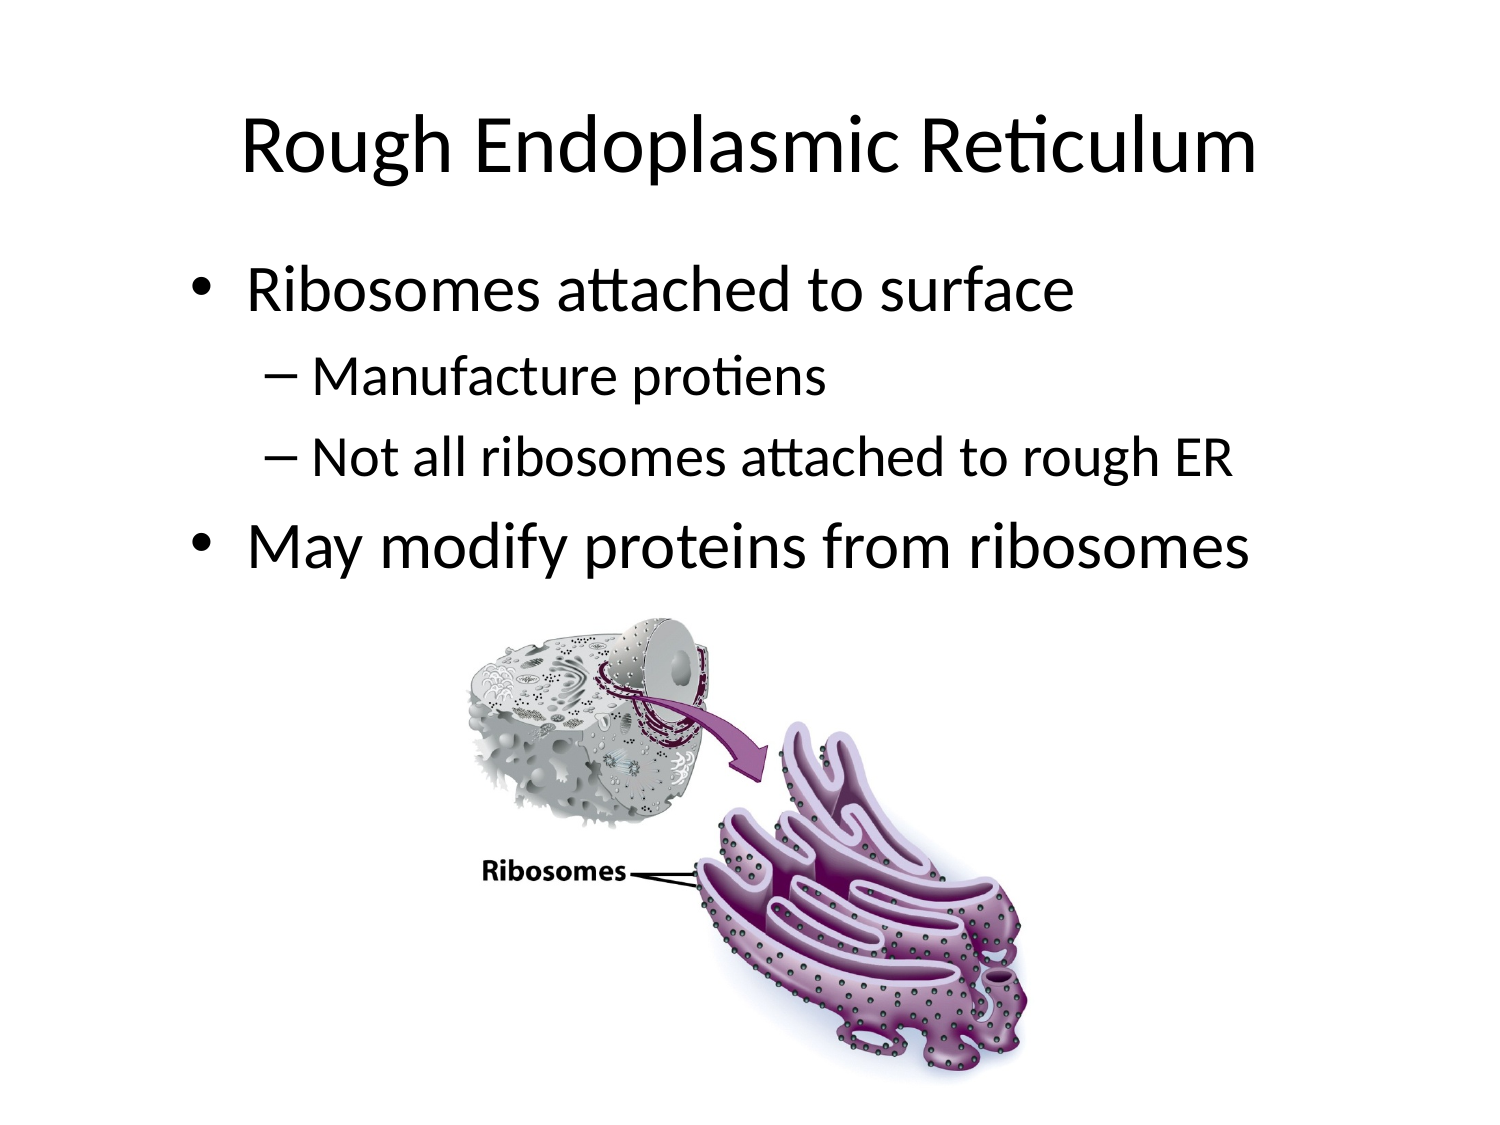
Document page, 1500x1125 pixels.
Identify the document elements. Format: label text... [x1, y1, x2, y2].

title Rough Endoplasmic Reticulum [75, 45, 1425, 233]
list Ribosomes attached to surface Manufacture protiens Not all ribosomes attached to rough ER May modify proteins from ribosomes [174, 237, 1375, 613]
picture [462, 612, 1038, 1089]
